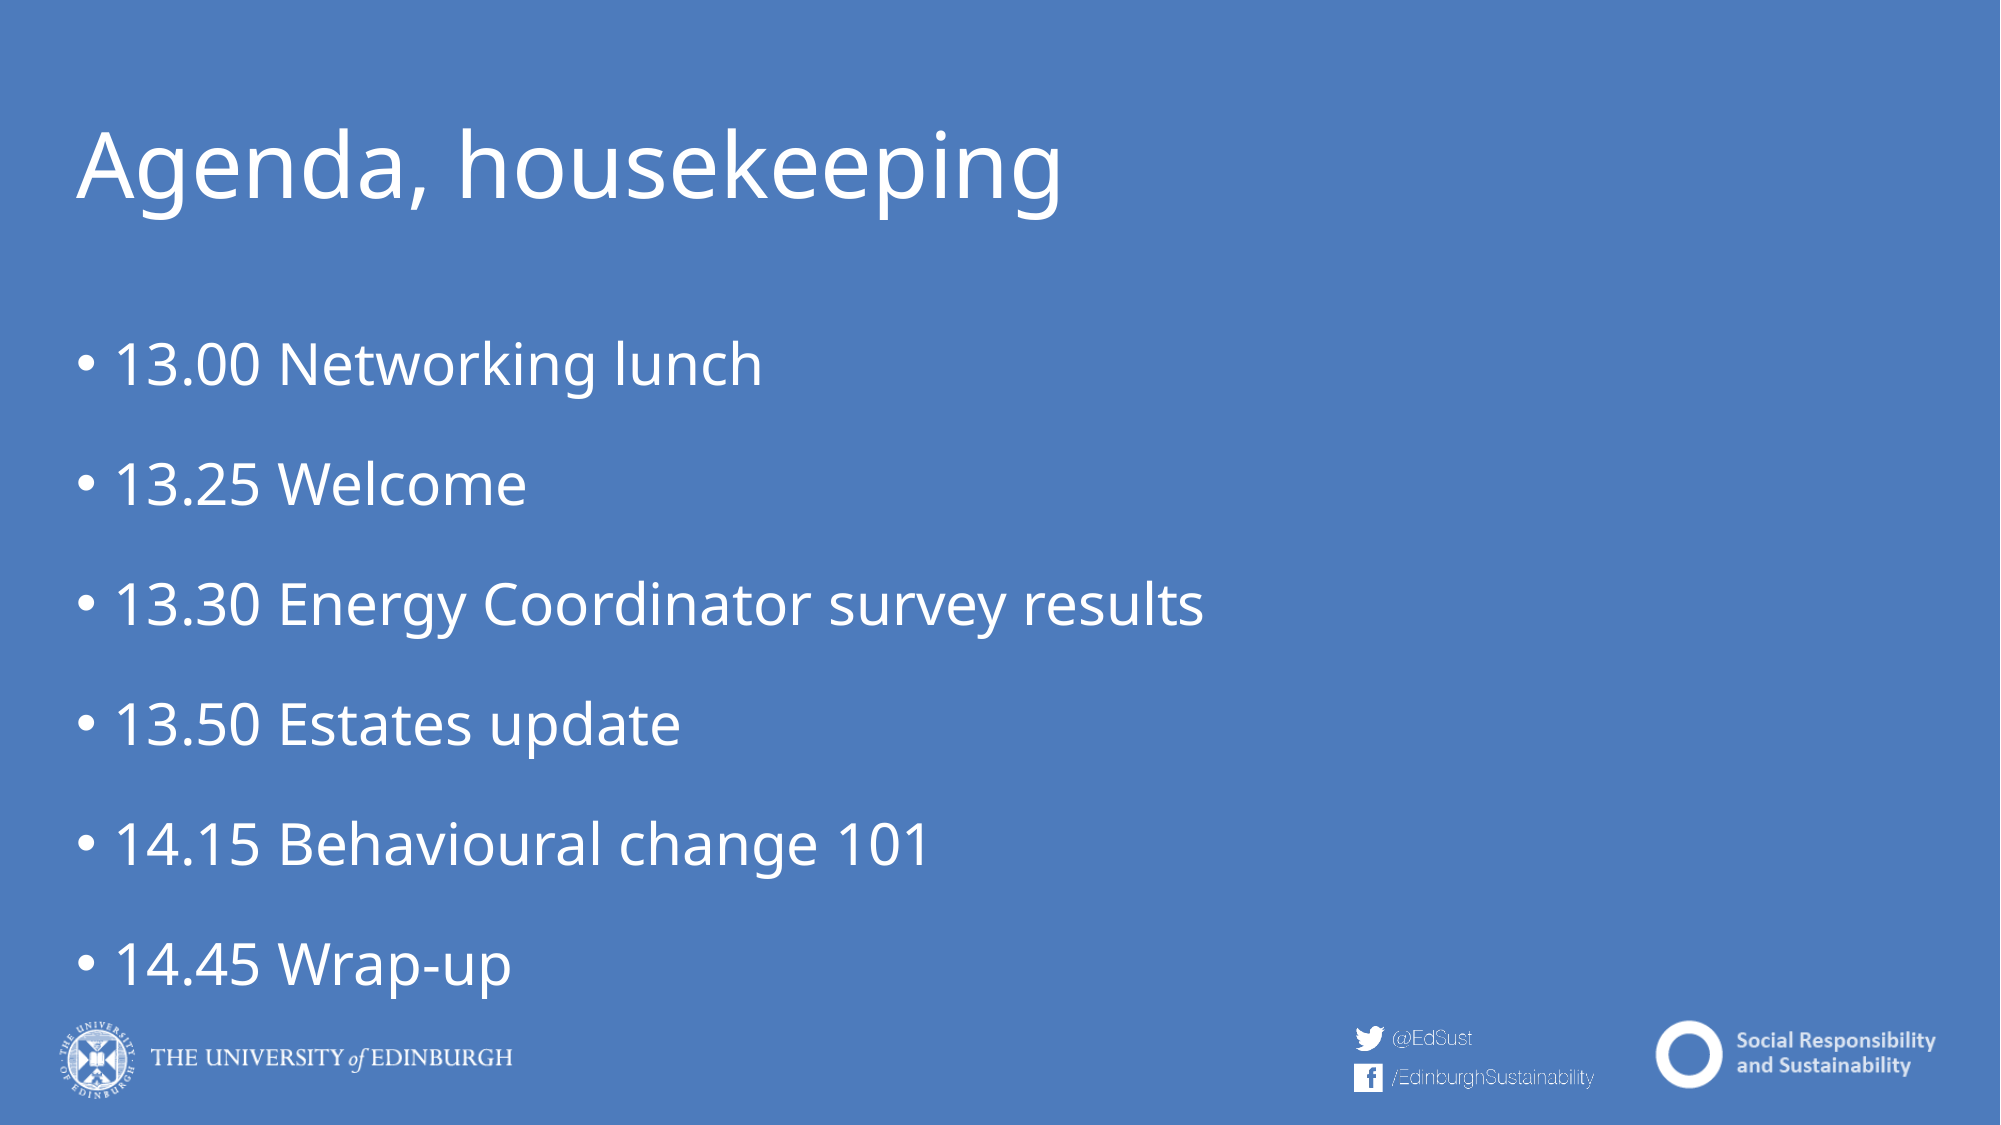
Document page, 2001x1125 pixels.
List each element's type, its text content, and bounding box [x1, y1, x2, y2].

picture [1648, 1014, 1943, 1092]
picture [54, 1021, 516, 1099]
title Agenda, housekeeping [61, 59, 1943, 278]
list 13.00 Networking lunch 13.25 Welcome 13.30 Energy Coordinator survey results 13.50 Estates update 14.15 Behavioural change 101 14.45 Wrap-up [61, 320, 1943, 1014]
picture [1354, 1026, 1594, 1092]
